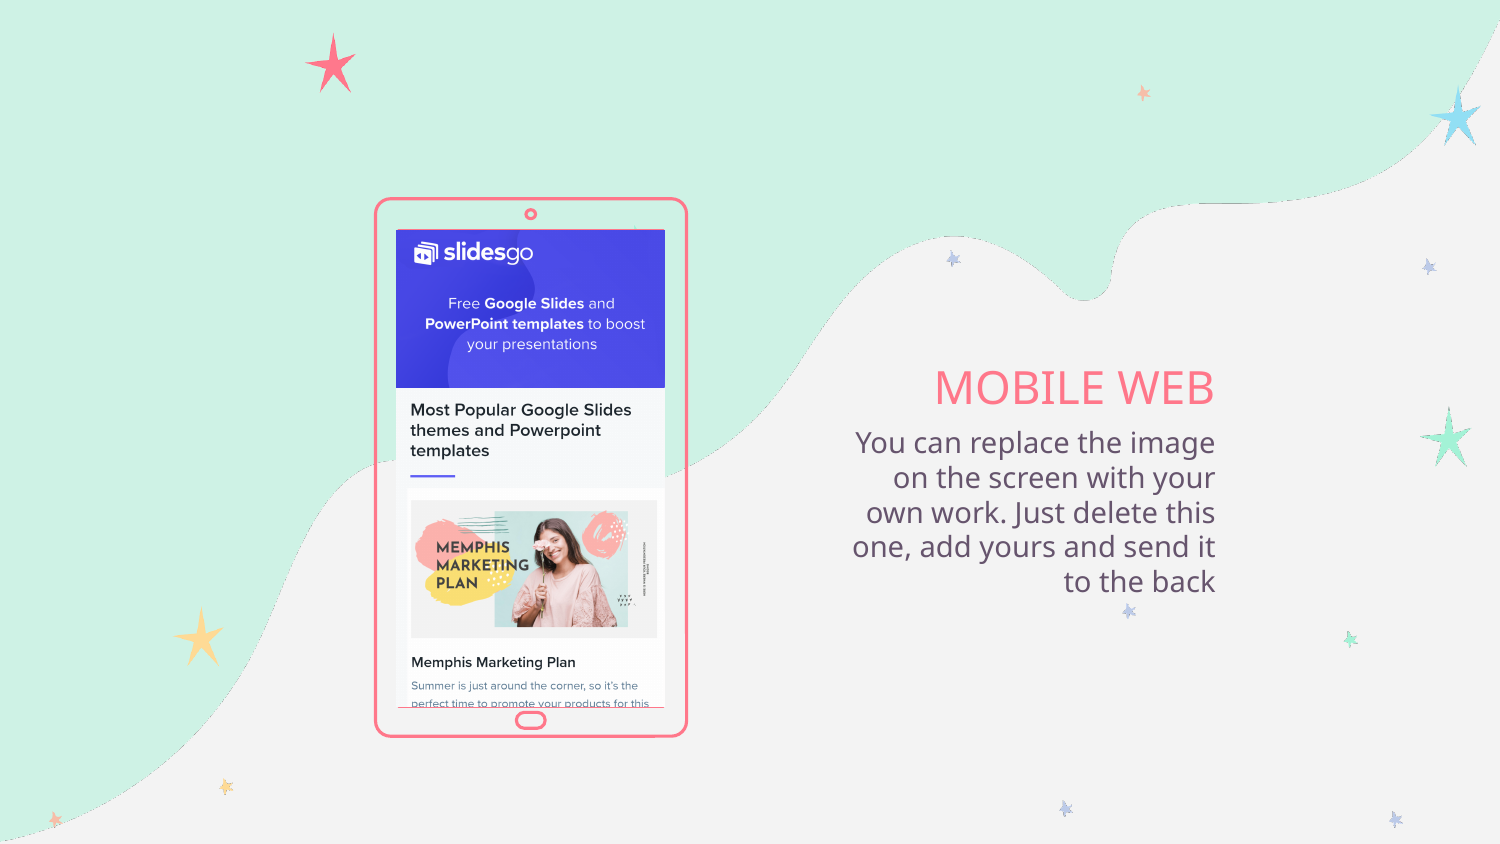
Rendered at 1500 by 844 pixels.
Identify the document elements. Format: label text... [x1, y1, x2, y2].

title MOBILE WEB [859, 328, 1216, 408]
picture [0, 0, 1500, 844]
subtitle You can replace the image on the screen with your own work. Just delete this one, add yours and send it to the back [818, 408, 1231, 602]
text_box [375, 198, 687, 737]
